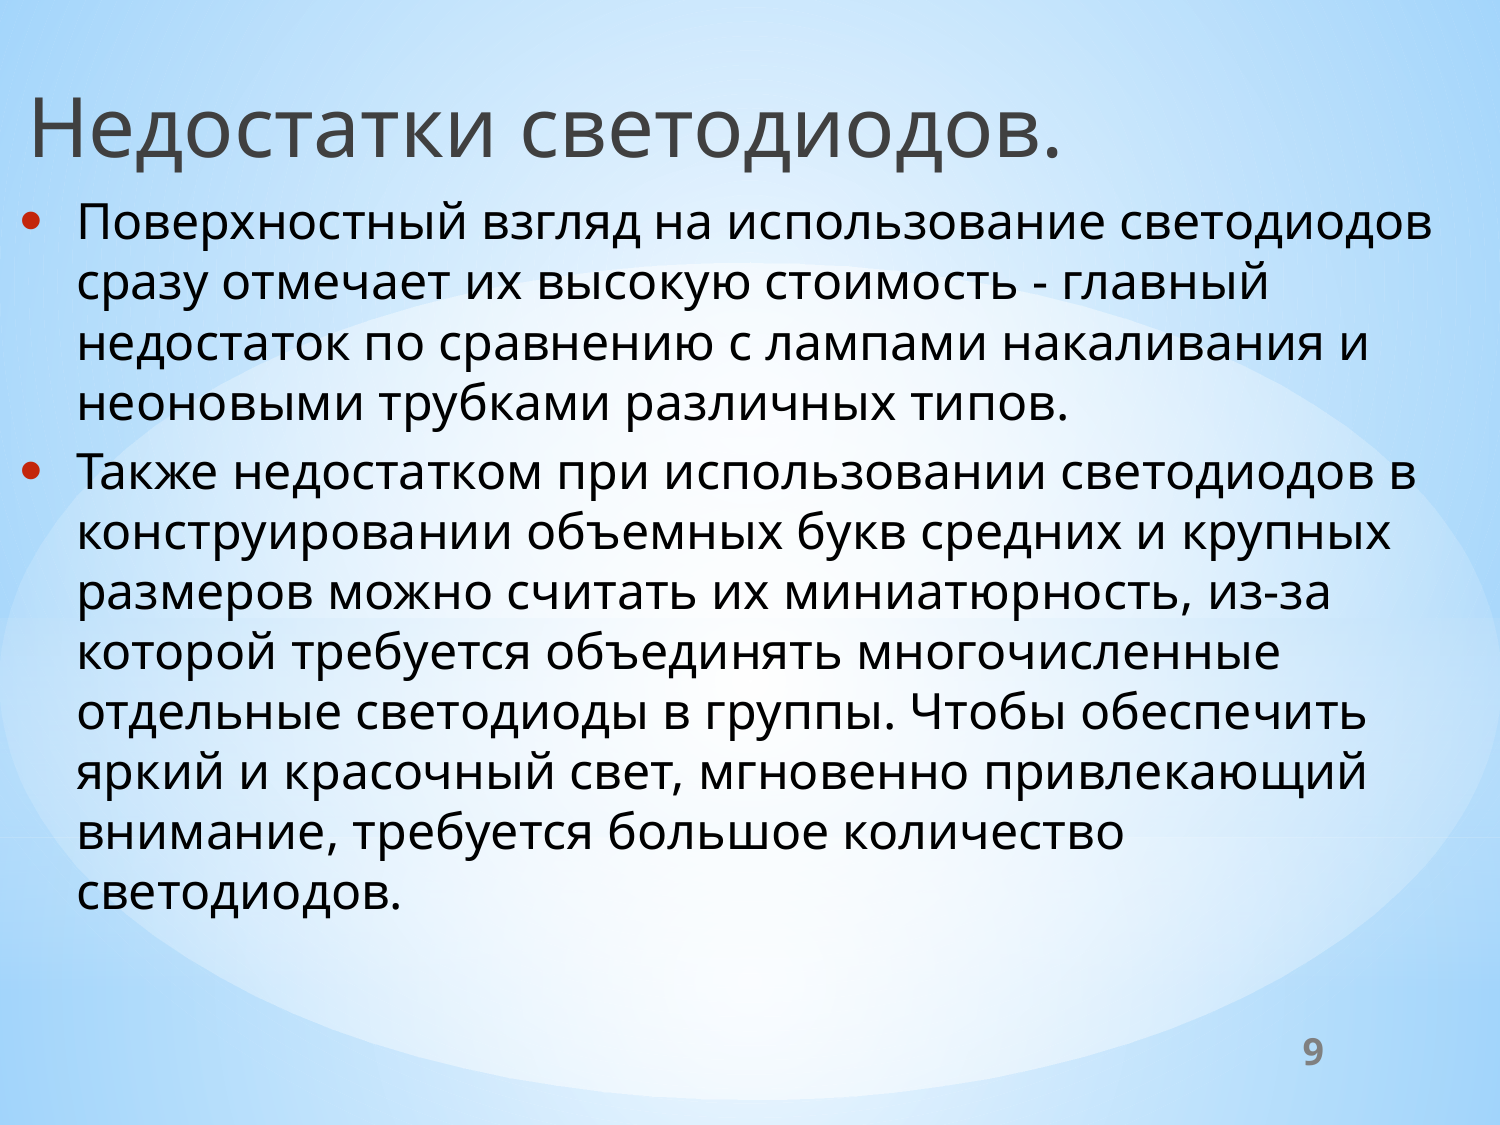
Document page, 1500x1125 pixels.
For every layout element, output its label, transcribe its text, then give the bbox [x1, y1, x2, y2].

slide_number 9 [1163, 1023, 1464, 1084]
list Недостатки светодиодов. Поверхностный взгляд на использование светодиодов сразу отмечает их высокую стоимость - главный недостаток по сравнению с лампами накаливания и неоновыми трубками различных типов. Также недостатком при использовании светодиодов в конструировании объемных букв средних и крупных размеров можно считать их миниатюрность, из-за которой требуется объединять многочисленные отдельные светодиоды в группы. Чтобы обеспечить яркий и красочный свет, мгновенно привлекающий внимание, требуется большое количество светодиодов. [4, 66, 1458, 1041]
